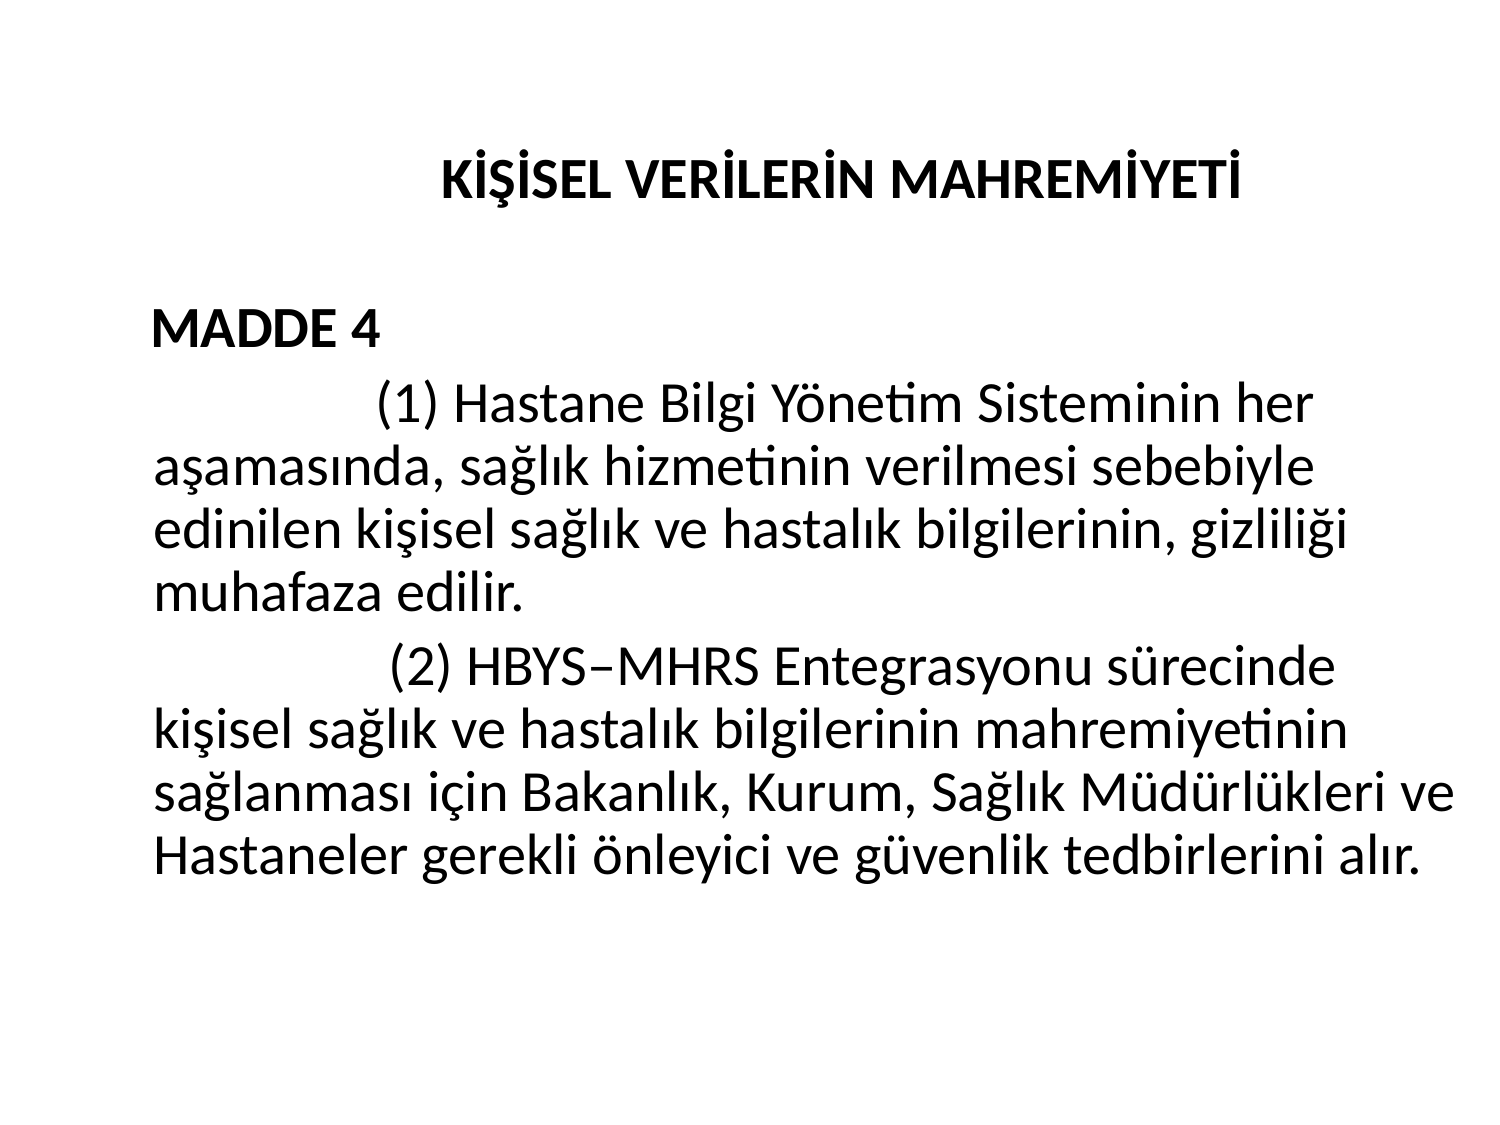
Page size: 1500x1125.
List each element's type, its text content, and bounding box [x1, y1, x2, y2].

list KİŞİSEL VERİLERİN MAHREMİYETİ MADDE 4 (1) Hastane Bilgi Yönetim Sisteminin her aşamasında, sağlık hizmetinin verilmesi sebebiyle edinilen kişisel sağlık ve hastalık bilgilerinin, gizliliği muhafaza edilir. (2) HBYS–MHRS Entegrasyonu sürecinde kişisel sağlık ve hastalık bilgilerinin mahremiyetinin sağlanması için Bakanlık, Kurum, Sağlık Müdürlükleri ve Hastaneler gerekli önleyici ve güvenlik tedbirlerini alır. [82, 140, 1471, 992]
